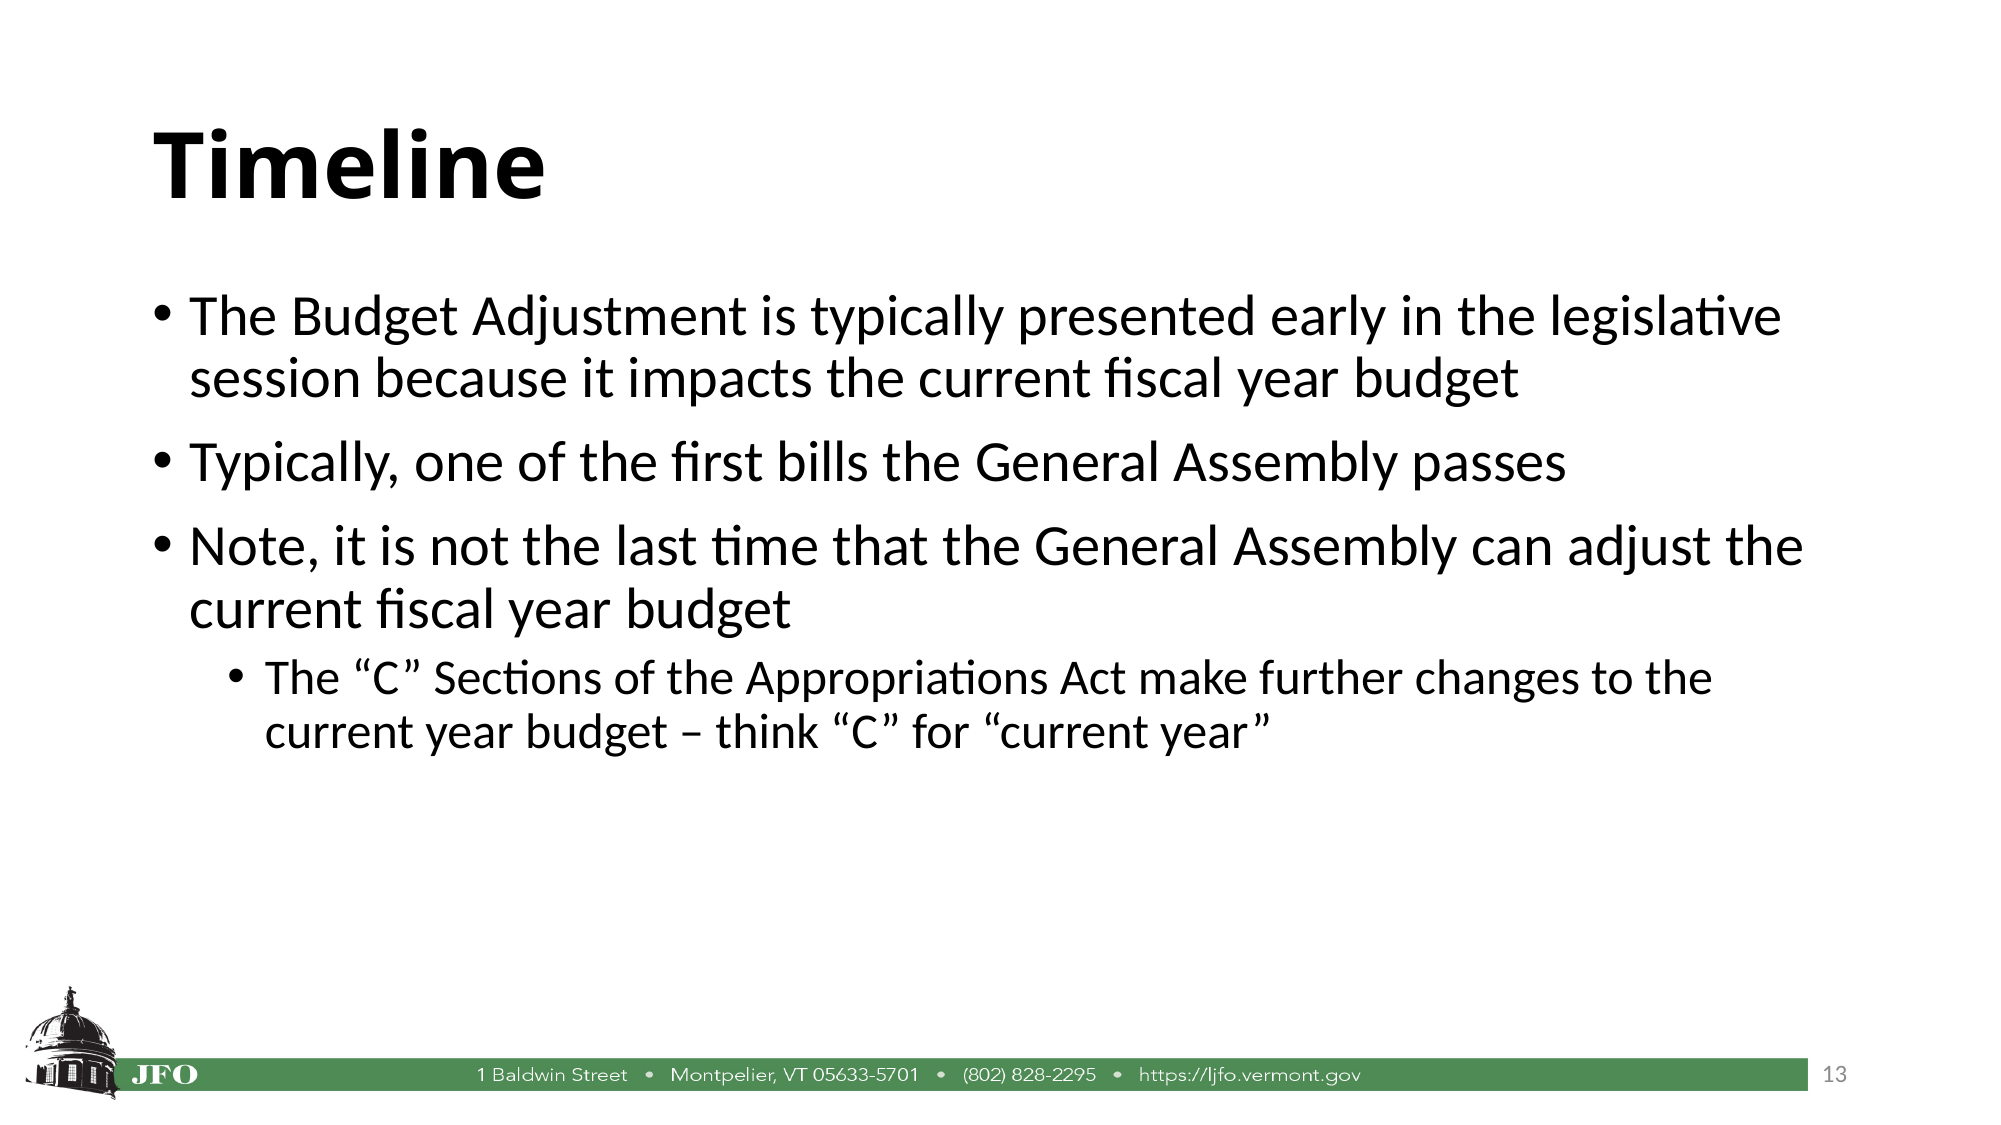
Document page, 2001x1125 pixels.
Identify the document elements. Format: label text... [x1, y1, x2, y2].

slide_number 13 [1412, 1042, 1863, 1103]
picture [15, 985, 1813, 1100]
list The Budget Adjustment is typically presented early in the legislative session because it impacts the current fiscal year budget Typically, one of the first bills the General Assembly passes Note, it is not the last time that the General Assembly can adjust the current fiscal year budget The “C” Sections of the Appropriations Act make further changes to the current year budget – think “C” for “current year” [137, 277, 1863, 1014]
title Timeline [137, 59, 1863, 277]
